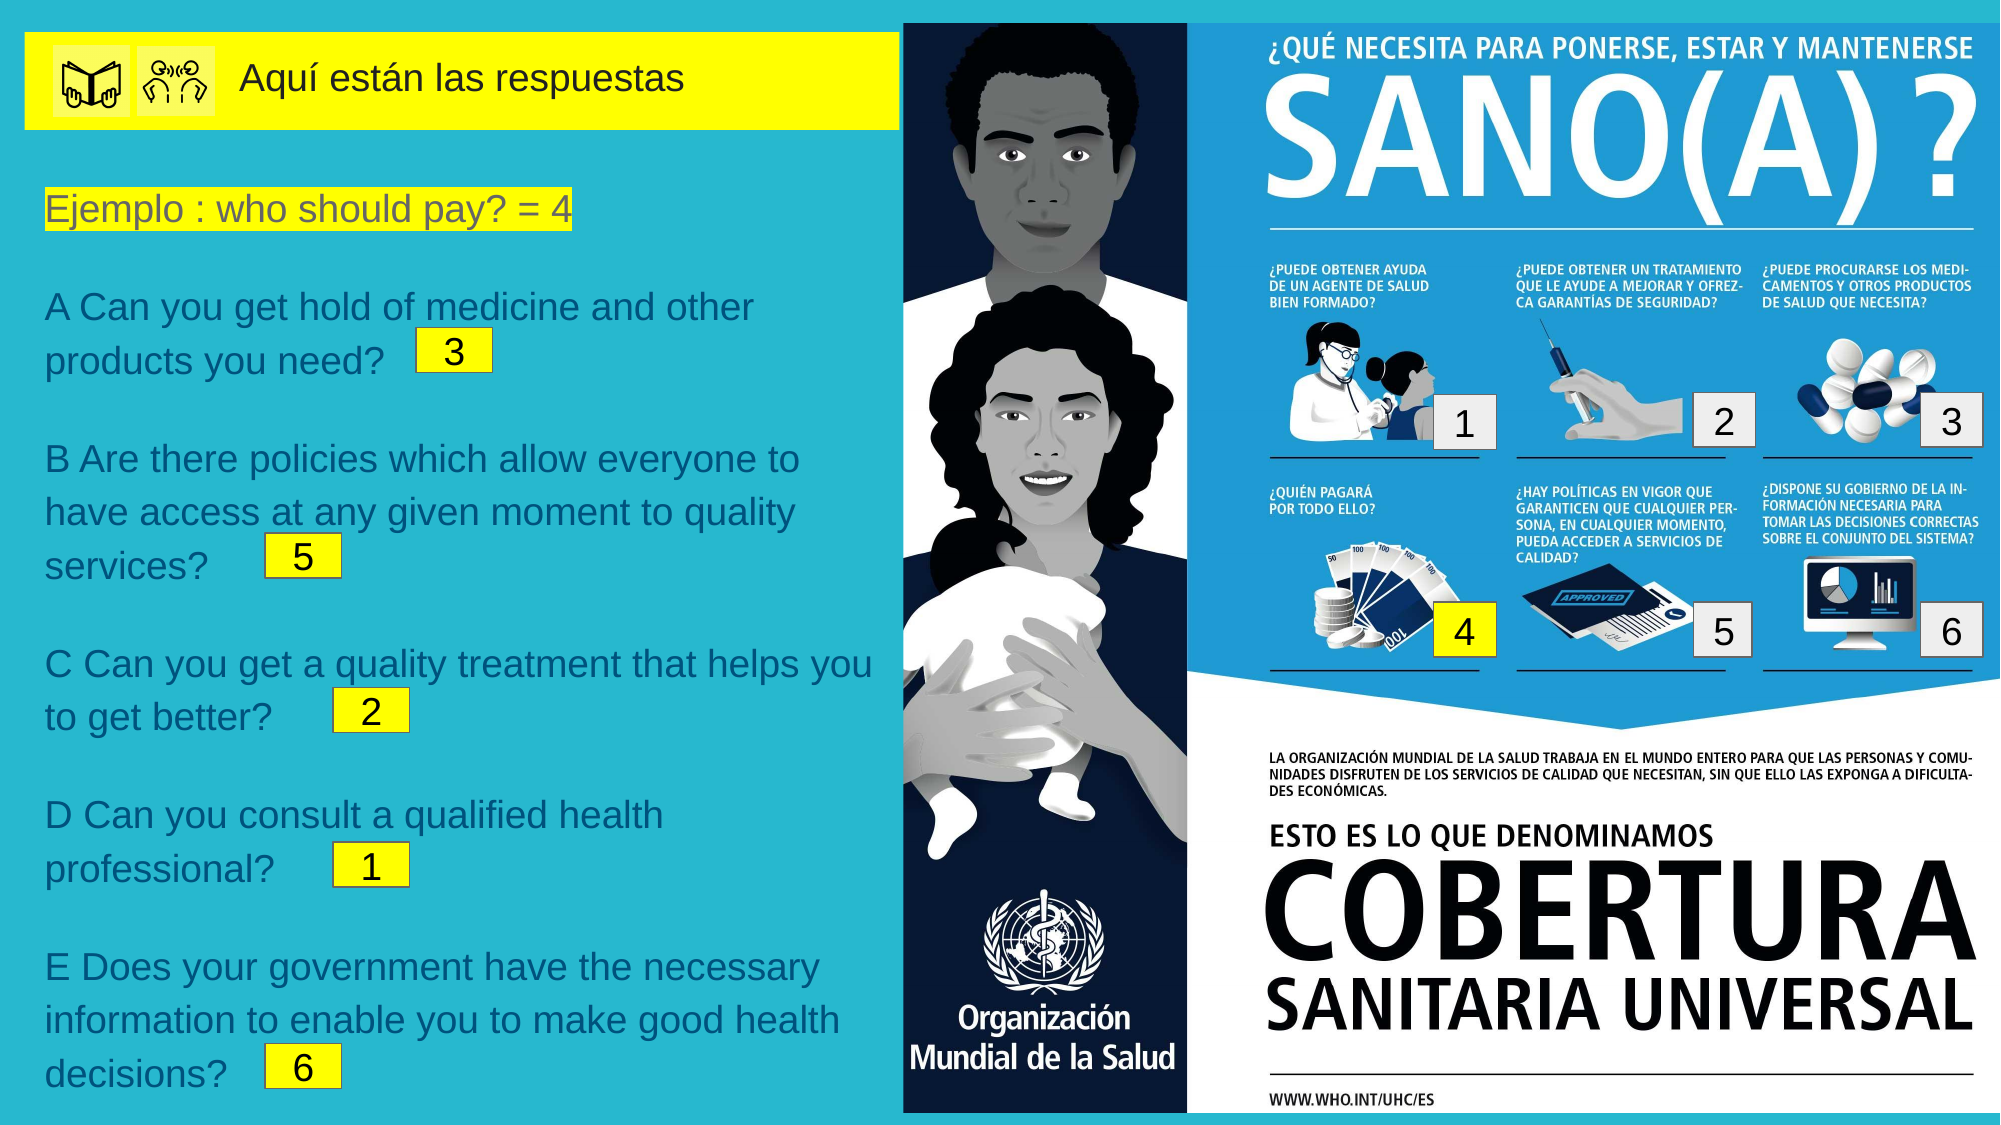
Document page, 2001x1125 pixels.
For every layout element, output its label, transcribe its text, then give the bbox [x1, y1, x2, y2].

text_box 3 [416, 327, 493, 373]
title Aquí están las respuestas [24, 32, 898, 130]
picture [137, 46, 216, 116]
text_box 5 [264, 532, 342, 578]
text_box 2 [333, 687, 410, 733]
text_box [903, 23, 2000, 1113]
text_box 1 [333, 842, 410, 888]
list Ejemplo : who should pay? = 4 A Can you get hold of medicine and other products you need? B Are there policies which allow everyone to have access at any given moment to quality services? C Can you get a quality treatment that helps you to get better? D Can you consult a qualified health professional? E Does your government have the necessary information to enable you to make good health decisions? [24, 156, 898, 1111]
text_box 6 [264, 1043, 342, 1089]
picture [52, 45, 131, 117]
